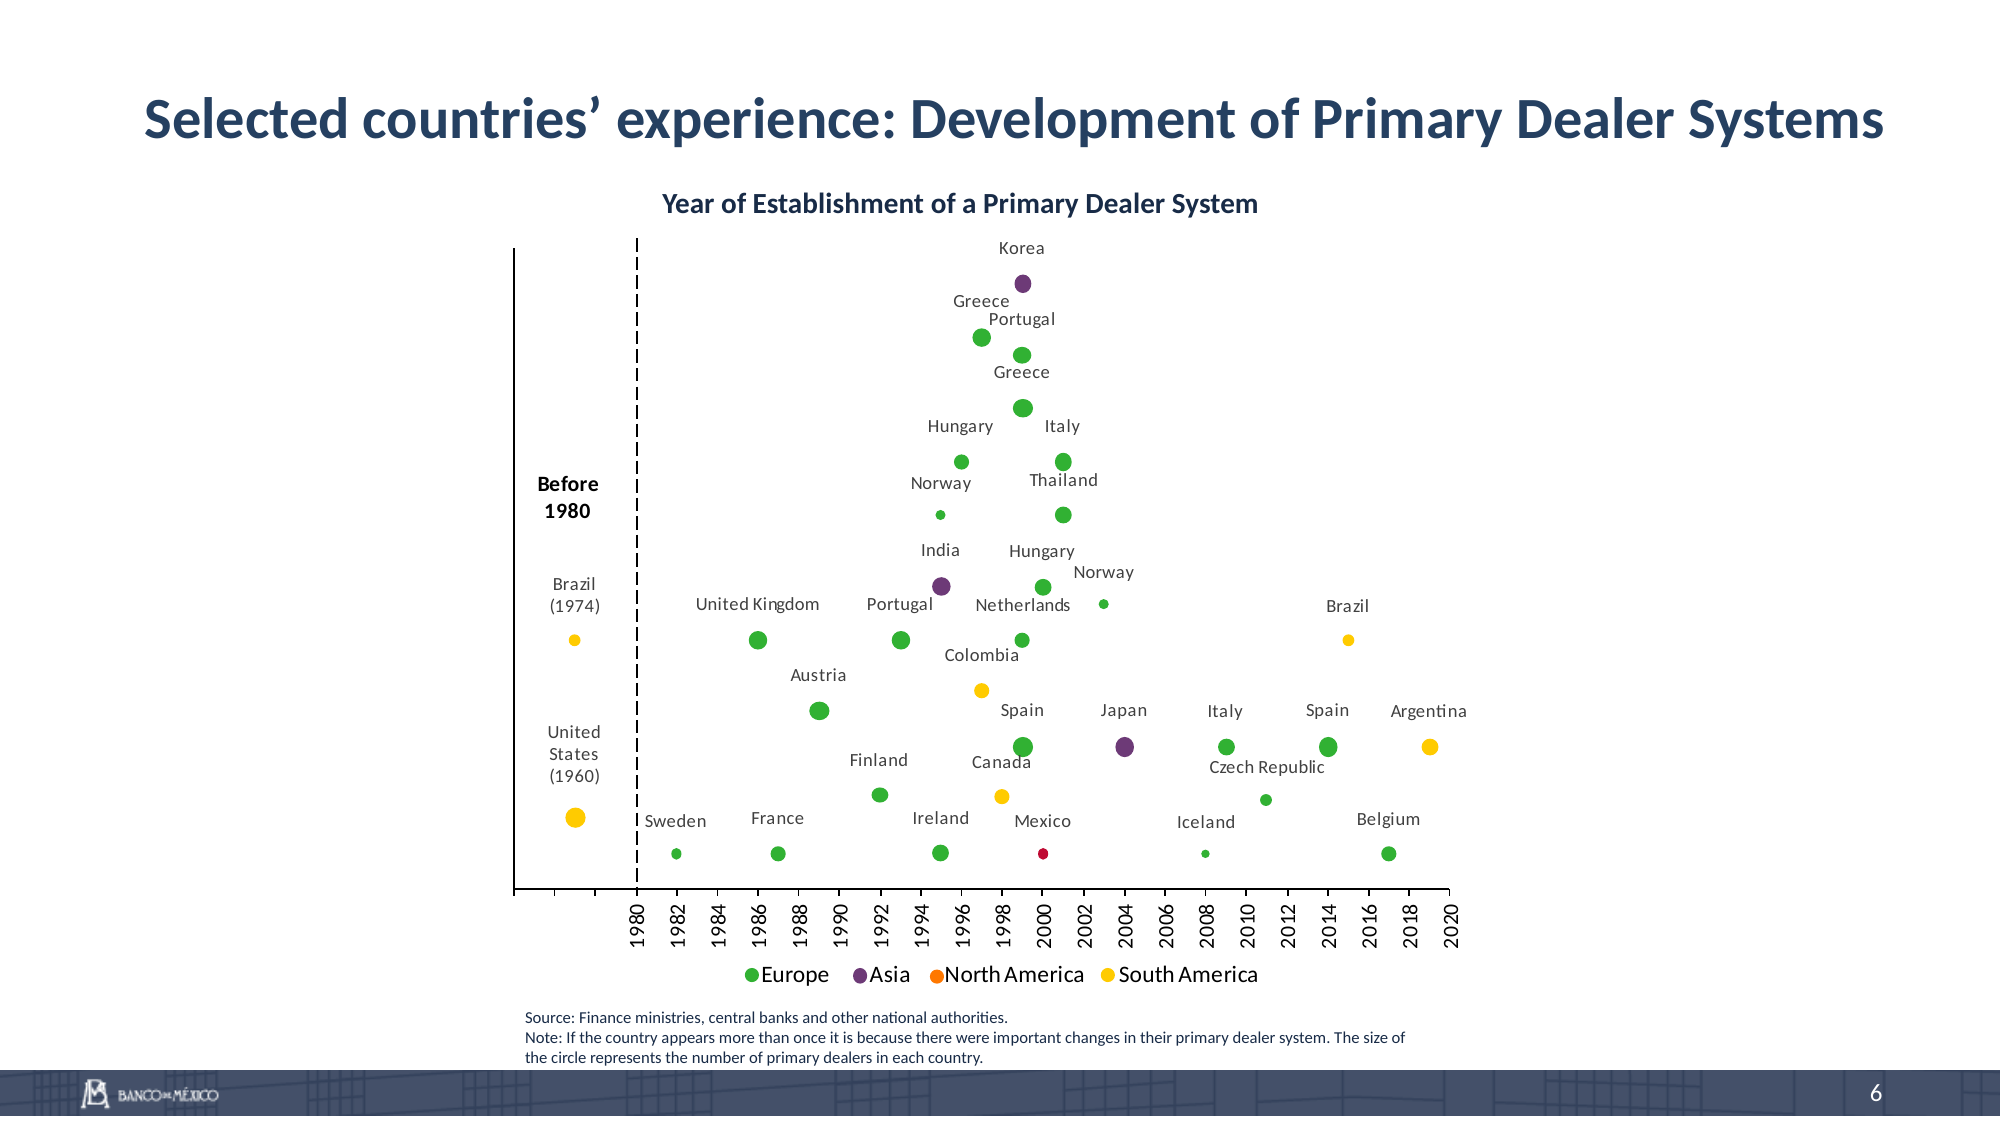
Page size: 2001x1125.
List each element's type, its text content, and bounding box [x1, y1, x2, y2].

title Selected countries’ experience: Development of Primary Dealer Systems [115, 38, 1916, 193]
text_box Source: Finance ministries, central banks and other national authorities. Note: If the country appears more than once it is because there were important changes in their primary dealer system. The size of the circle represents the number of primary dealers in each country. [510, 999, 1432, 1075]
picture [0, 1070, 2000, 1116]
picture [498, 231, 1474, 1001]
text_box Year of Establishment of a Primary Dealer System [531, 176, 1391, 227]
